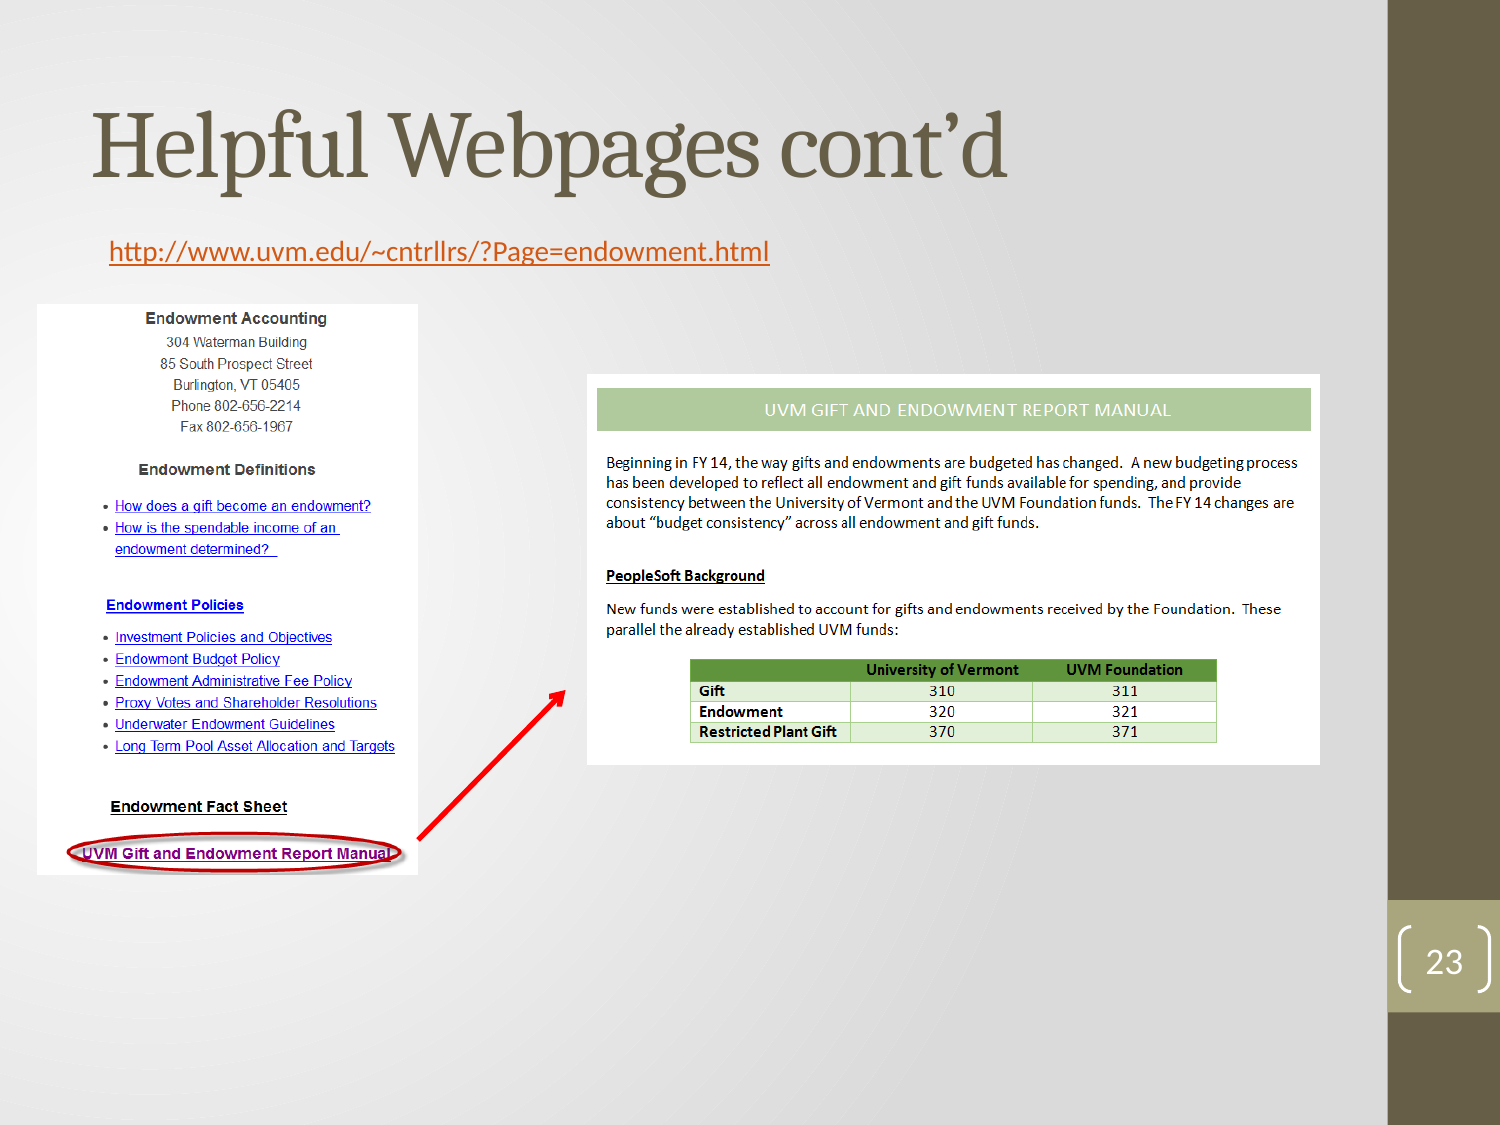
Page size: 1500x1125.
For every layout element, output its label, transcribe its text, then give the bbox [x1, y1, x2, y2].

picture [36, 304, 419, 876]
title Helpful Webpages cont’d [75, 45, 1325, 224]
picture [586, 374, 1321, 766]
slide_number 23 [1397, 925, 1492, 994]
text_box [417, 689, 566, 841]
list http://www.uvm.edu/~cntrllrs/?Page=endowment.html [75, 224, 1325, 300]
